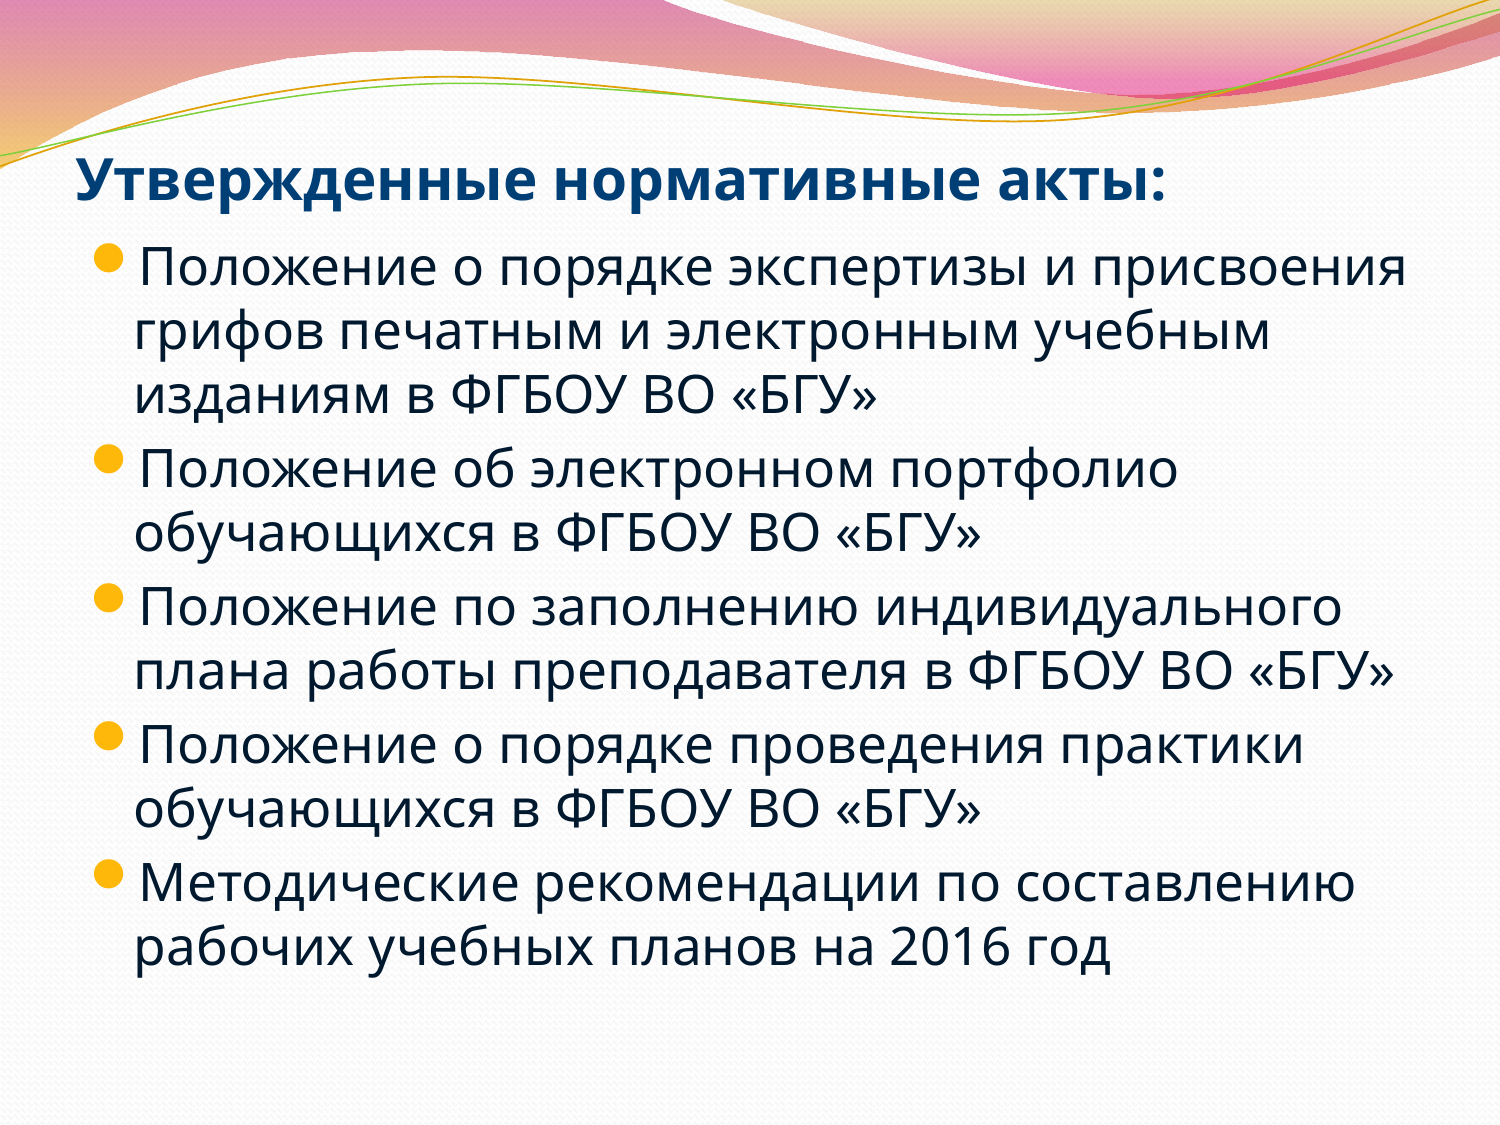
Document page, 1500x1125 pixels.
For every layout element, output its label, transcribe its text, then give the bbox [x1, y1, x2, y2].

list Положение о порядке экспертизы и присвоения грифов печатным и электронным учебным изданиям в ФГБОУ ВО «БГУ» Положение об электронном портфолио обучающихся в ФГБОУ ВО «БГУ» Положение по заполнению индивидуального плана работы преподавателя в ФГБОУ ВО «БГУ» Положение о порядке проведения практики обучающихся в ФГБОУ ВО «БГУ» Методические рекомендации по составлению рабочих учебных планов на 2016 год [75, 224, 1425, 1038]
title Утвержденные нормативные акты: [75, 115, 1425, 213]
